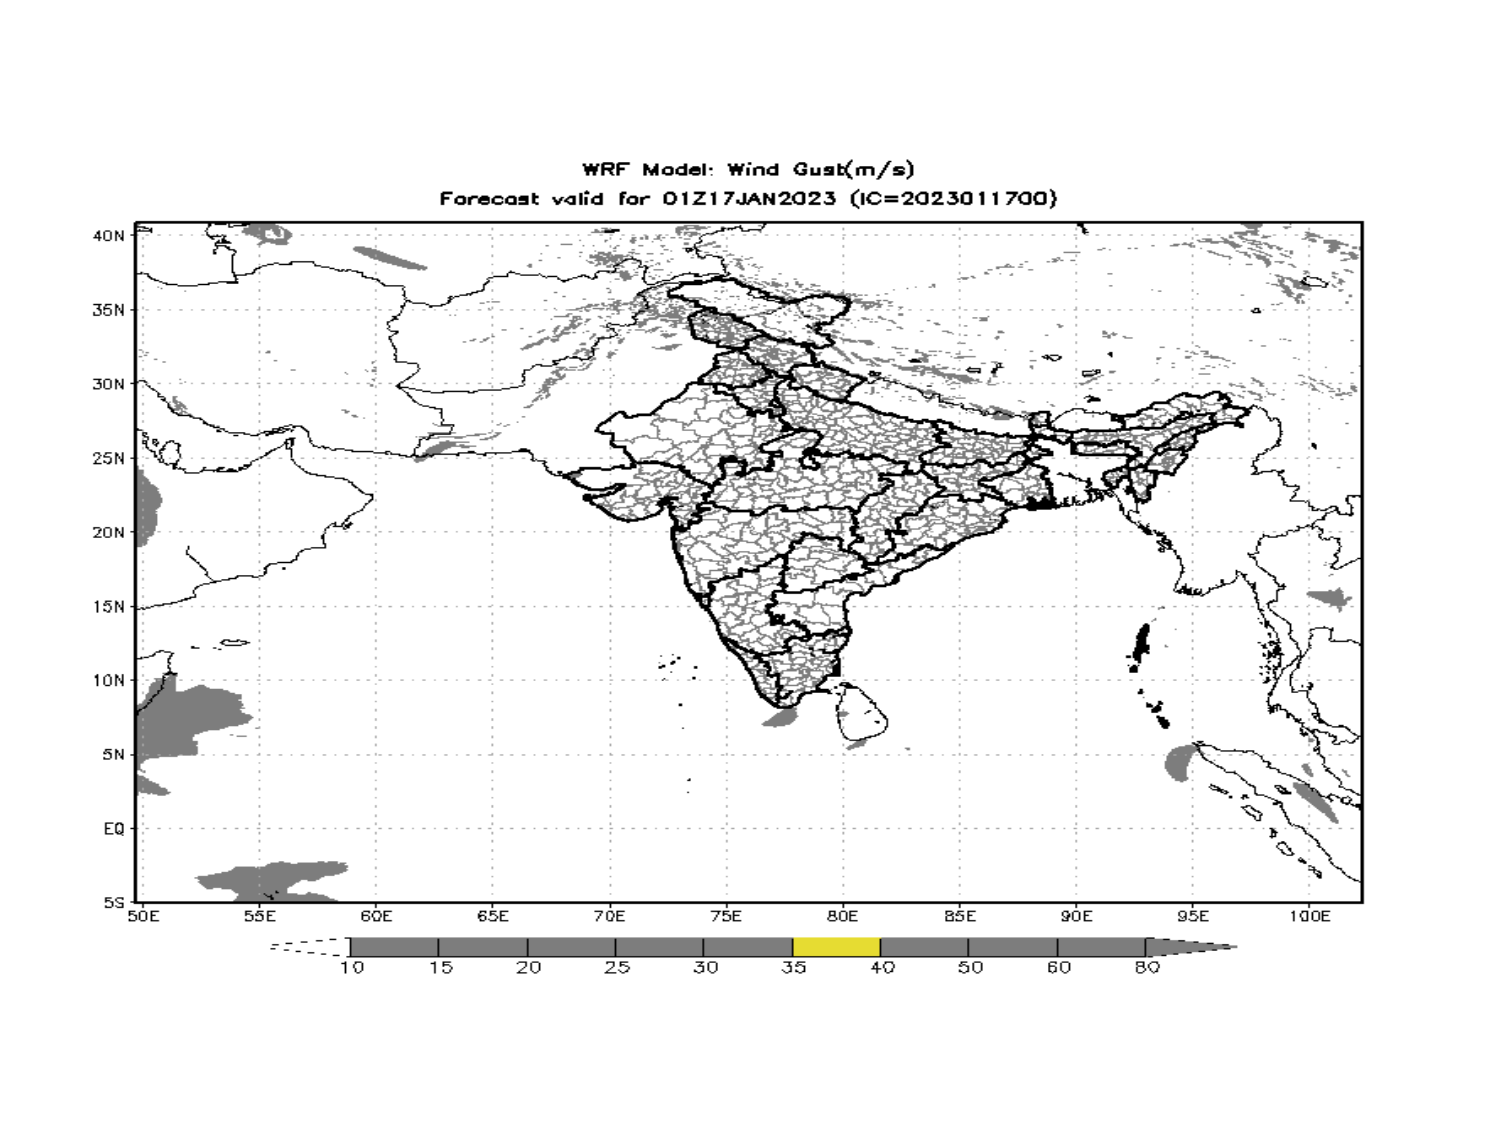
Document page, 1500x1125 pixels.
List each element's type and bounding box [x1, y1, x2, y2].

picture [74, 149, 1426, 976]
